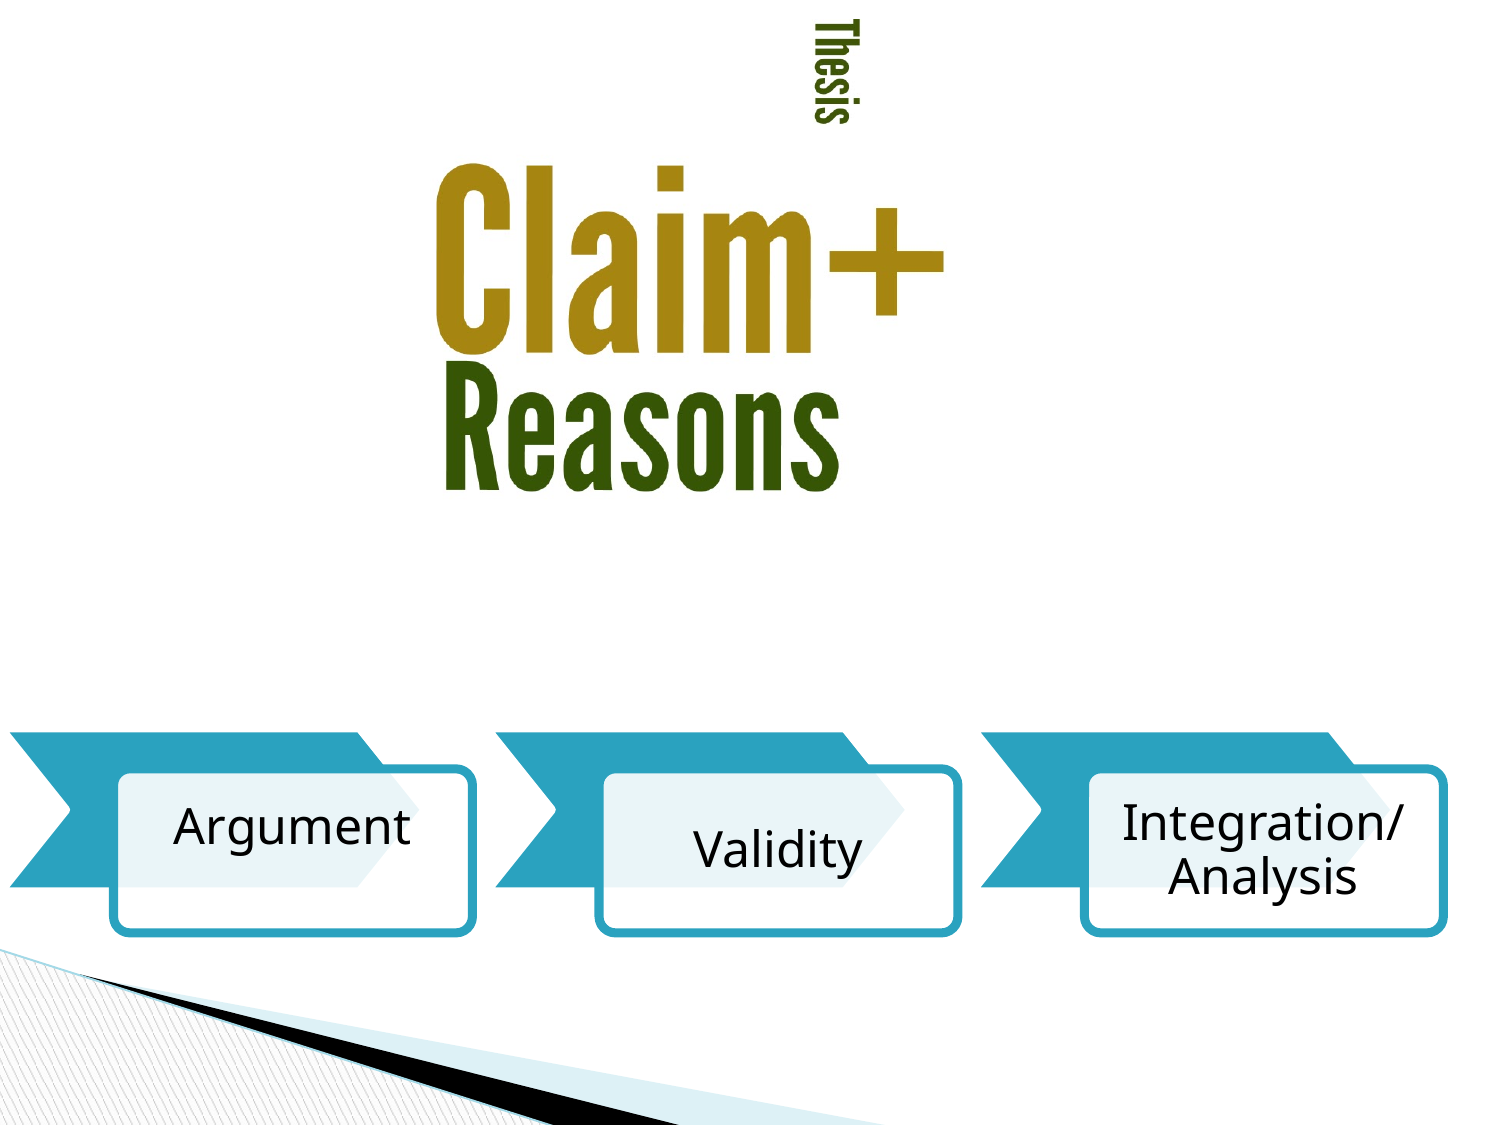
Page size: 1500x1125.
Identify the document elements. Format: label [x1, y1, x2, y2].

picture [430, 19, 950, 508]
text_box [0, 727, 1444, 934]
